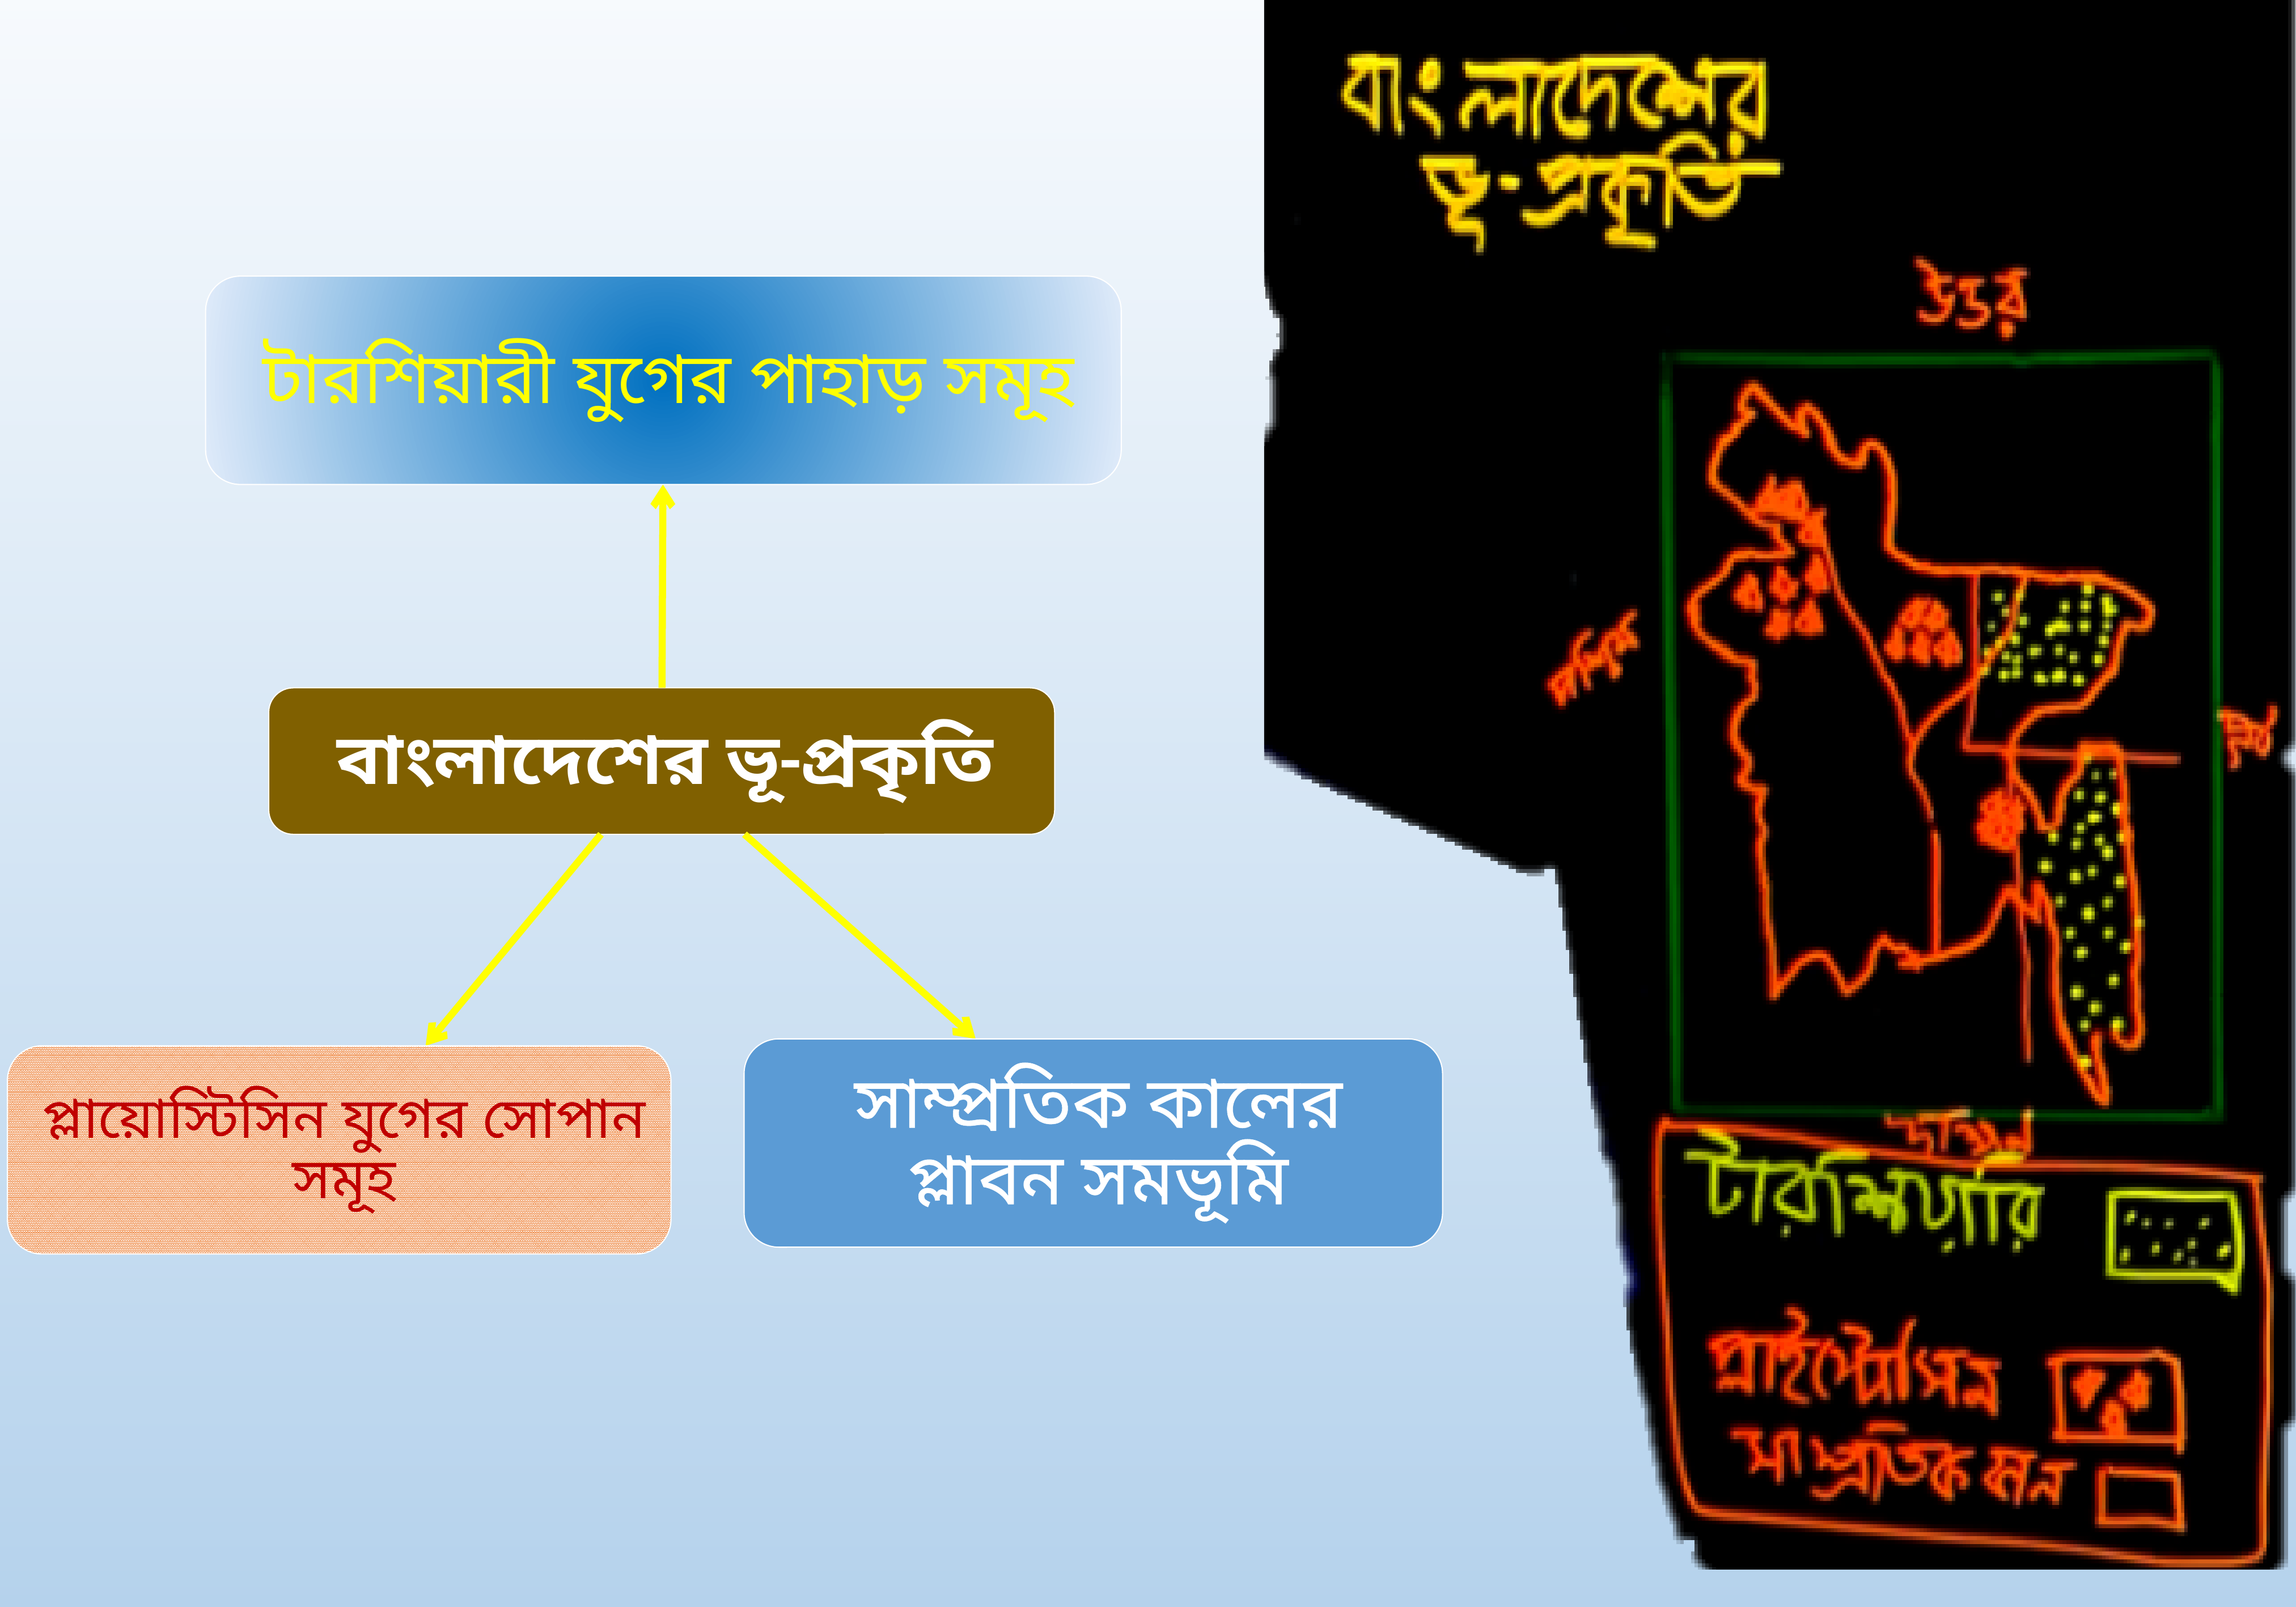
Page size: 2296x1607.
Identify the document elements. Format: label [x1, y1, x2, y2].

picture [1264, 0, 2296, 1570]
text_box [170, 0, 1207, 1570]
